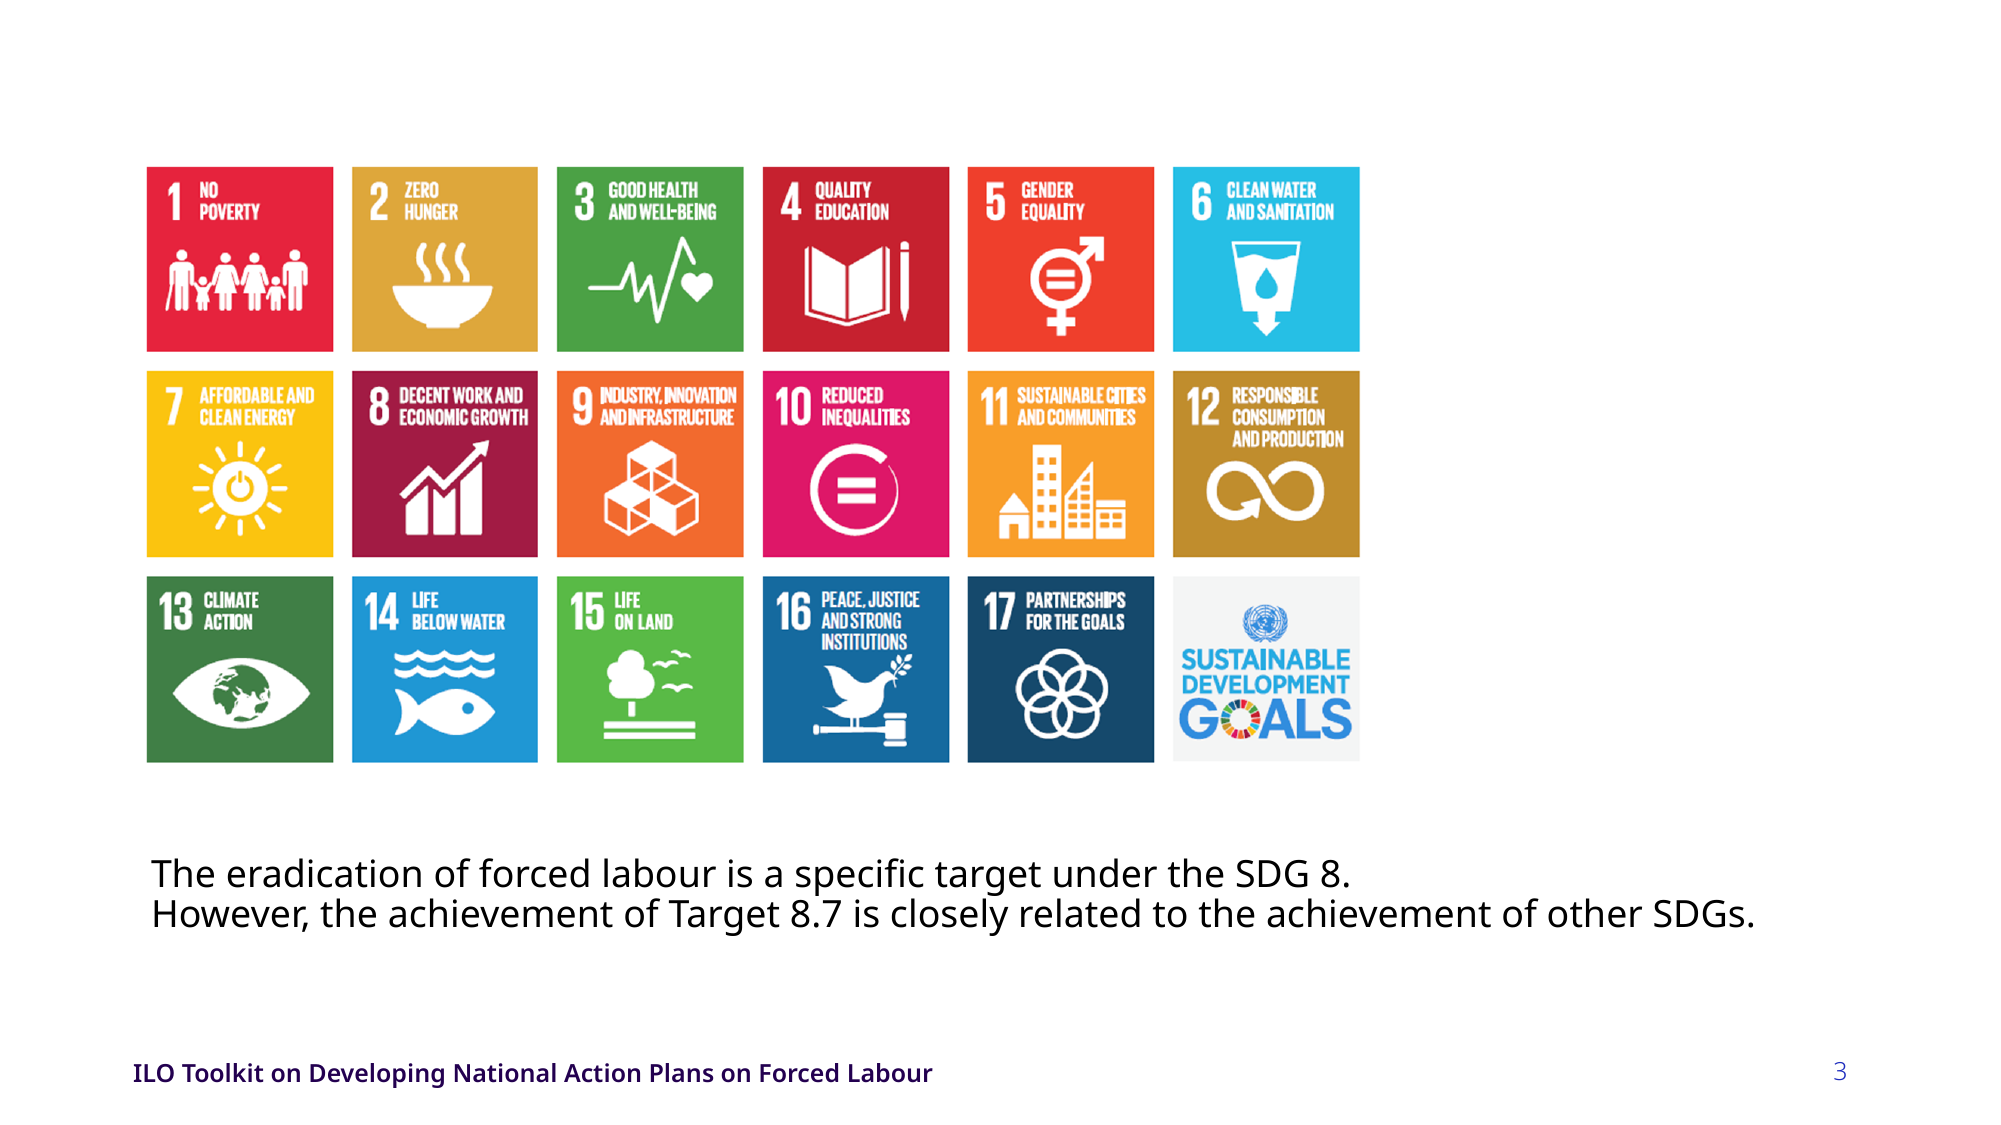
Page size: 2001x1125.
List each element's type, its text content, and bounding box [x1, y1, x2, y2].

title The eradication of forced labour is a specific target under the SDG 8. However, the achievement of Target 8.7 is closely related to the achievement of other SDGs. [135, 781, 1782, 1070]
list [135, 149, 1368, 767]
slide_number 3 [1412, 1042, 1863, 1103]
footer ILO Toolkit on Developing National Action Plans on Forced Labour [111, 1042, 957, 1103]
